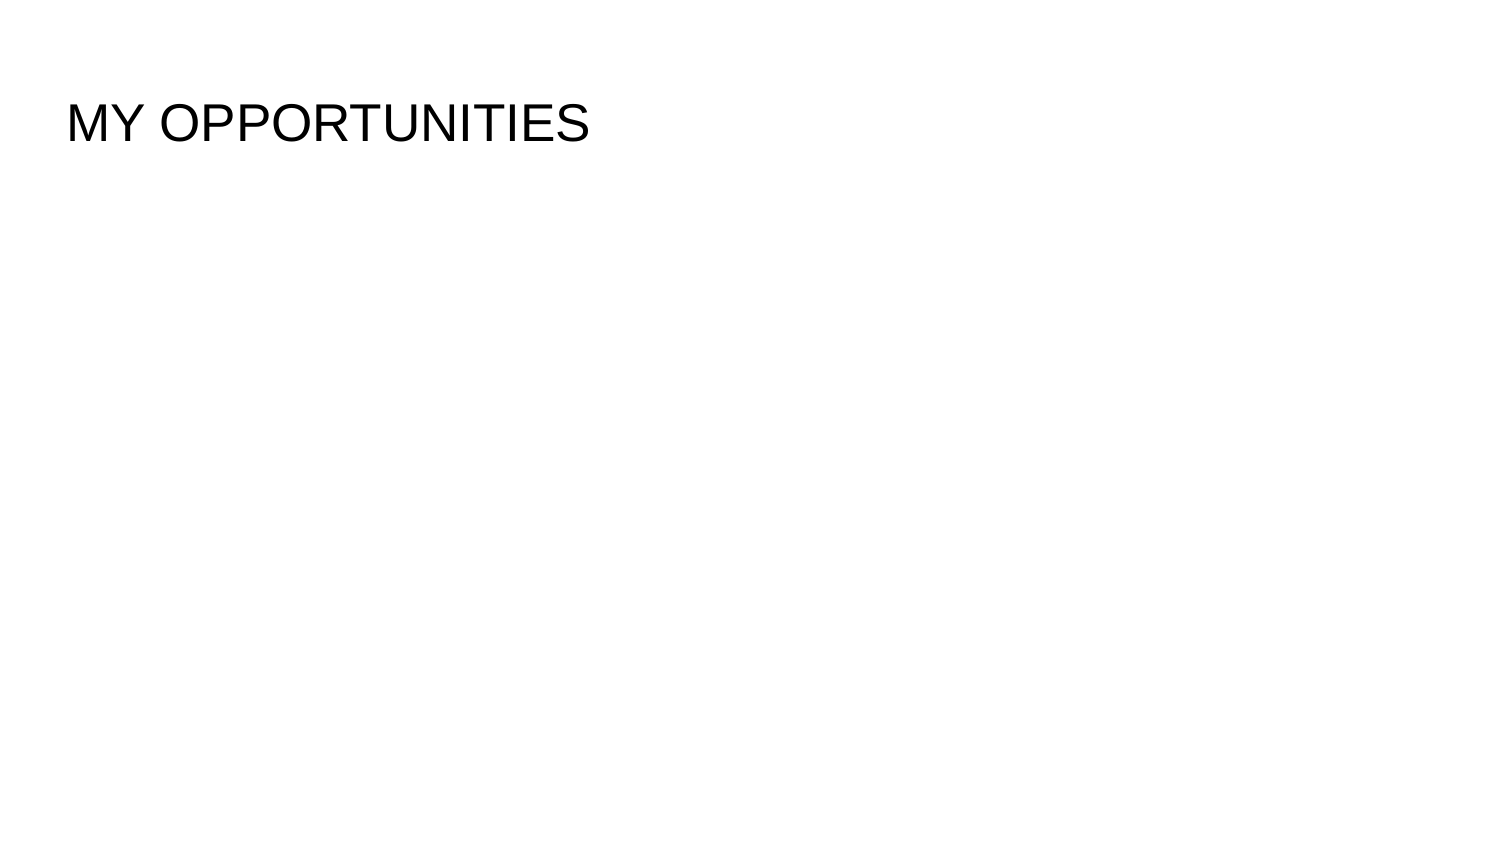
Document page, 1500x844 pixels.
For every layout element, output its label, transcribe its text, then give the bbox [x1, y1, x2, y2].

title MY OPPORTUNITIES [51, 72, 1449, 167]
